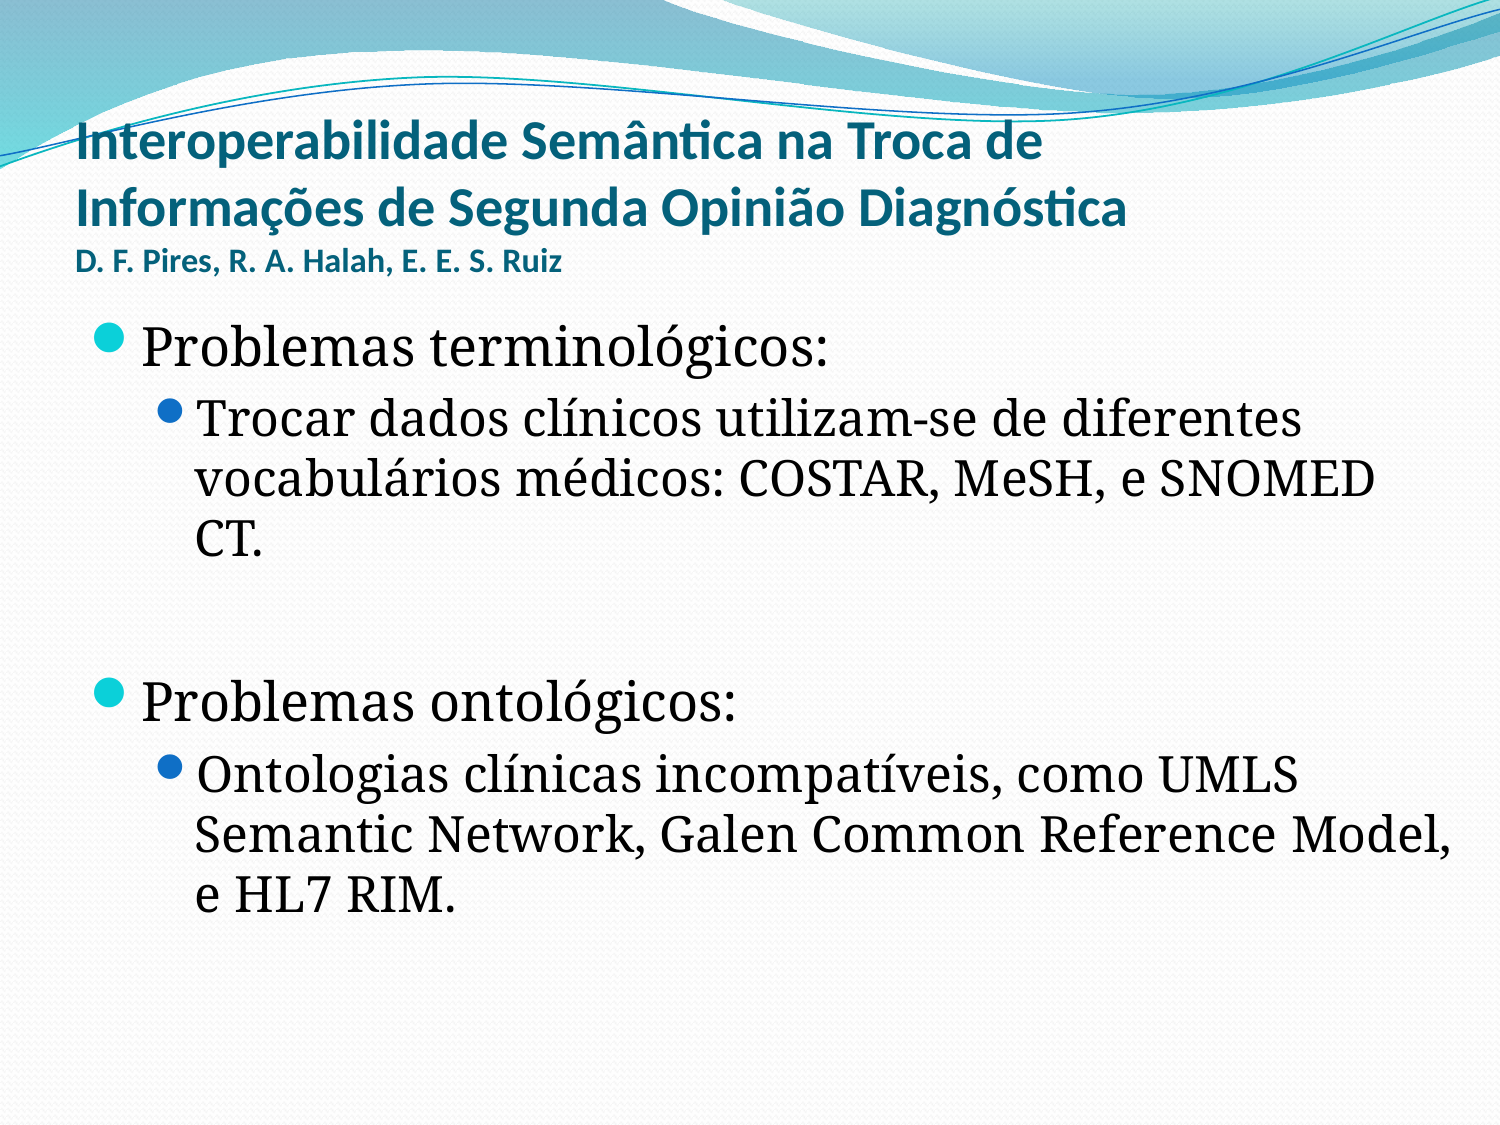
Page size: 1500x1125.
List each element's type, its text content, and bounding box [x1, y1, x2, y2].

title Interoperabilidade Semântica na Troca de Informações de Segunda Opinião Diagnóstica D. F. Pires, R. A. Halah, E. E. S. Ruiz [75, 91, 1425, 279]
list Problemas terminológicos: Trocar dados clínicos utilizam-se de diferentes vocabulários médicos: COSTAR, MeSH, e SNOMED CT. Problemas ontológicos: Ontologias clínicas incompatíveis, como UMLS Semantic Network, Galen Common Reference Model, e HL7 RIM. [75, 304, 1471, 1047]
